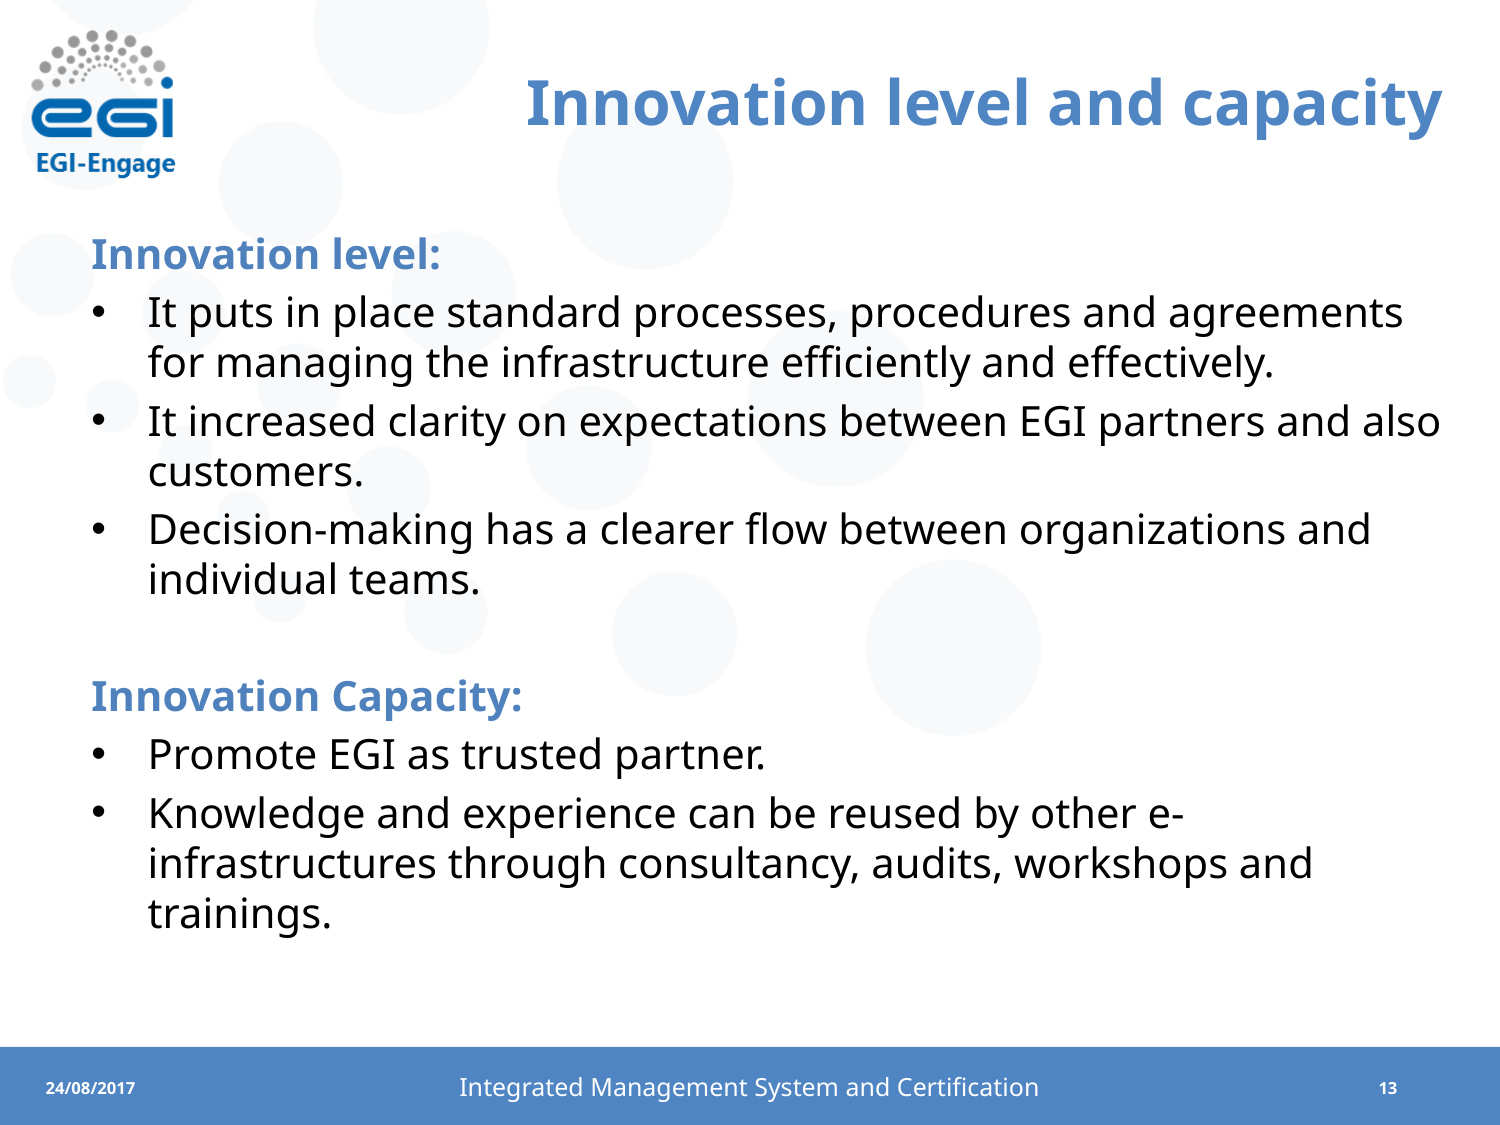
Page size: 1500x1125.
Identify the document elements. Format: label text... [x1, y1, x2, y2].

picture [3, 0, 1076, 772]
footer Integrated Management System and Certification [194, 1058, 1306, 1119]
list Innovation level: It puts in place standard processes, procedures and agreements for managing the infrastructure efficiently and effectively. It increased clarity on expectations between EGI partners and also customers. Decision-making has a clearer flow between organizations and individual teams. Innovation Capacity: Promote EGI as trusted partner. Knowledge and experience can be reused by other e-infrastructures through consultancy, audits, workshops and trainings. [76, 220, 1459, 1005]
title Innovation level and capacity [253, 30, 1459, 171]
